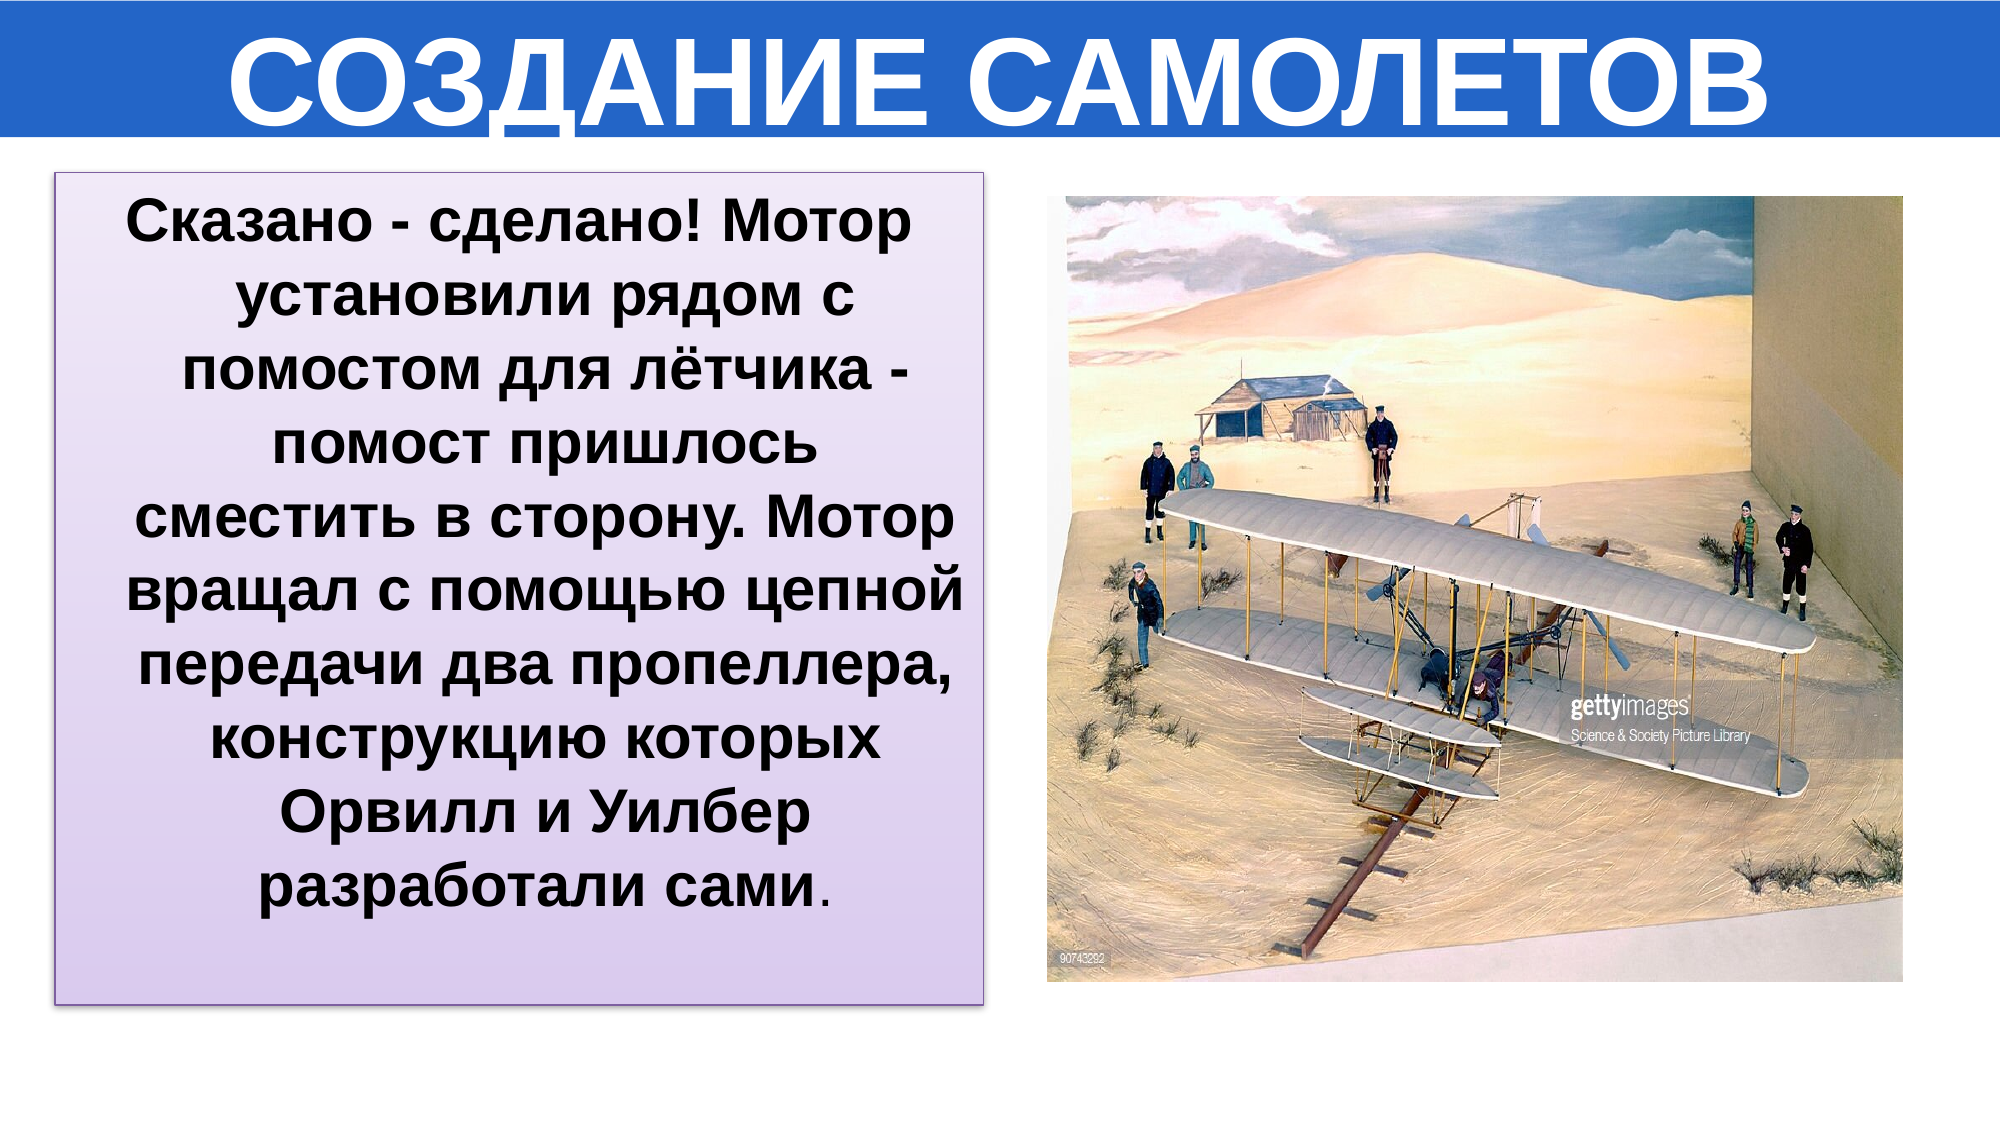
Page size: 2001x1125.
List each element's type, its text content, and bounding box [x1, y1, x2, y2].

text_box СОЗДАНИЕ САМОЛЕТОВ [0, 0, 2000, 138]
picture [1046, 196, 1904, 983]
list Сказано - сделано! Мотор установили рядом с помостом для лётчика - помост пришлось сместить в сторону. Мотор вращал с помощью цепной передачи два пропеллера, конструкцию которых Орвилл и Уилбер разработали сами. [54, 172, 984, 1006]
